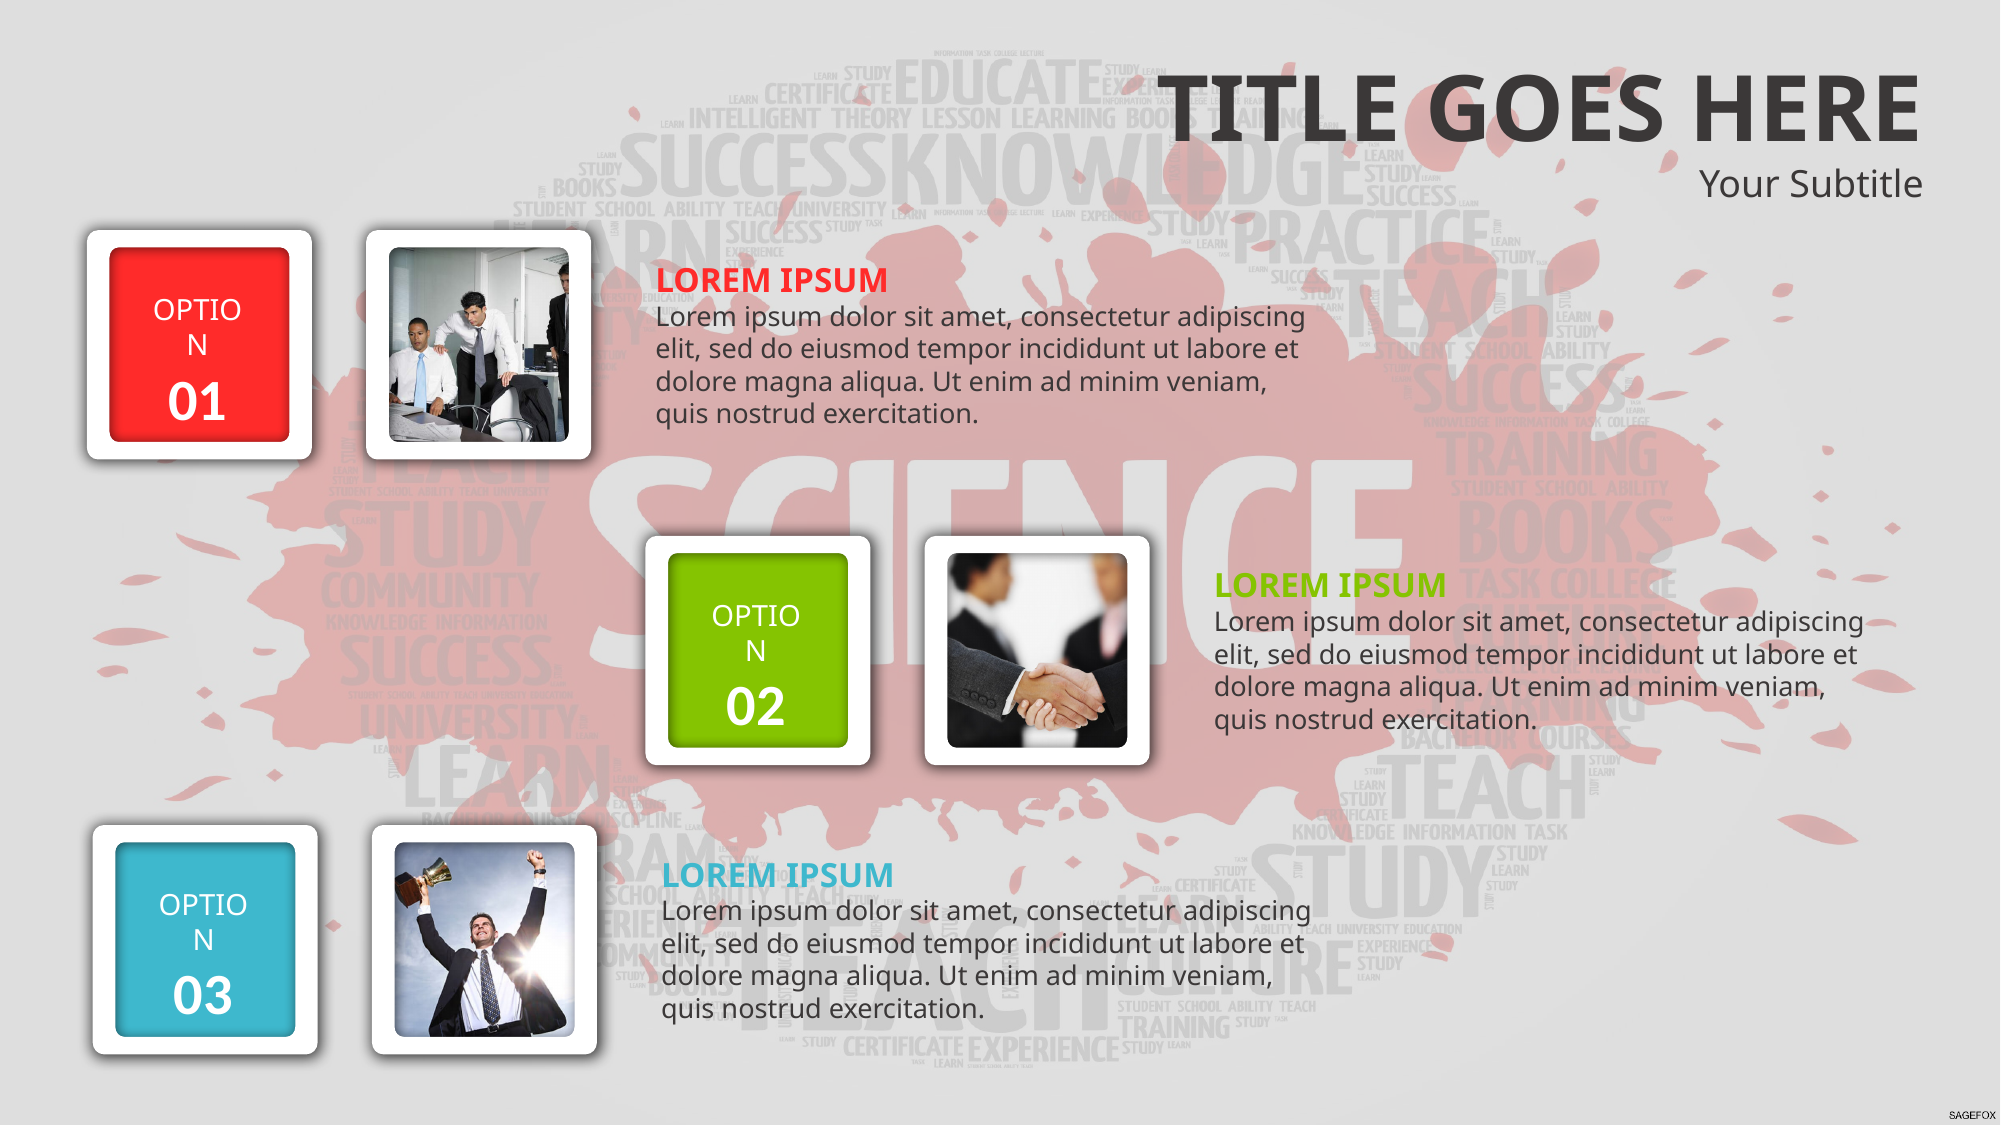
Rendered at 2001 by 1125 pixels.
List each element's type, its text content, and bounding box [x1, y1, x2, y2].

text_box LOREM IPSUM Lorem ipsum dolor sit amet, consectetur adipiscing elit, sed do eiusmod tempor incididunt ut labore et dolore magna aliqua. Ut enim ad minim veniam, quis nostrud exercitation. [651, 848, 1336, 1029]
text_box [366, 230, 592, 460]
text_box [924, 535, 1150, 766]
text_box LOREM IPSUM Lorem ipsum dolor sit amet, consectetur adipiscing elit, sed do eiusmod tempor incididunt ut labore et dolore magna aliqua. Ut enim ad minim veniam, quis nostrud exercitation. [645, 253, 1330, 434]
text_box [86, 230, 312, 460]
text_box TITLE GOES HERE Your Subtitle [1035, 42, 1939, 212]
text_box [645, 535, 871, 766]
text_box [92, 825, 318, 1055]
picture [1925, 0, 2001, 1125]
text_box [371, 825, 597, 1055]
text_box LOREM IPSUM Lorem ipsum dolor sit amet, consectetur adipiscing elit, sed do eiusmod tempor incididunt ut labore et dolore magna aliqua. Ut enim ad minim veniam, quis nostrud exercitation. [1204, 559, 1889, 740]
